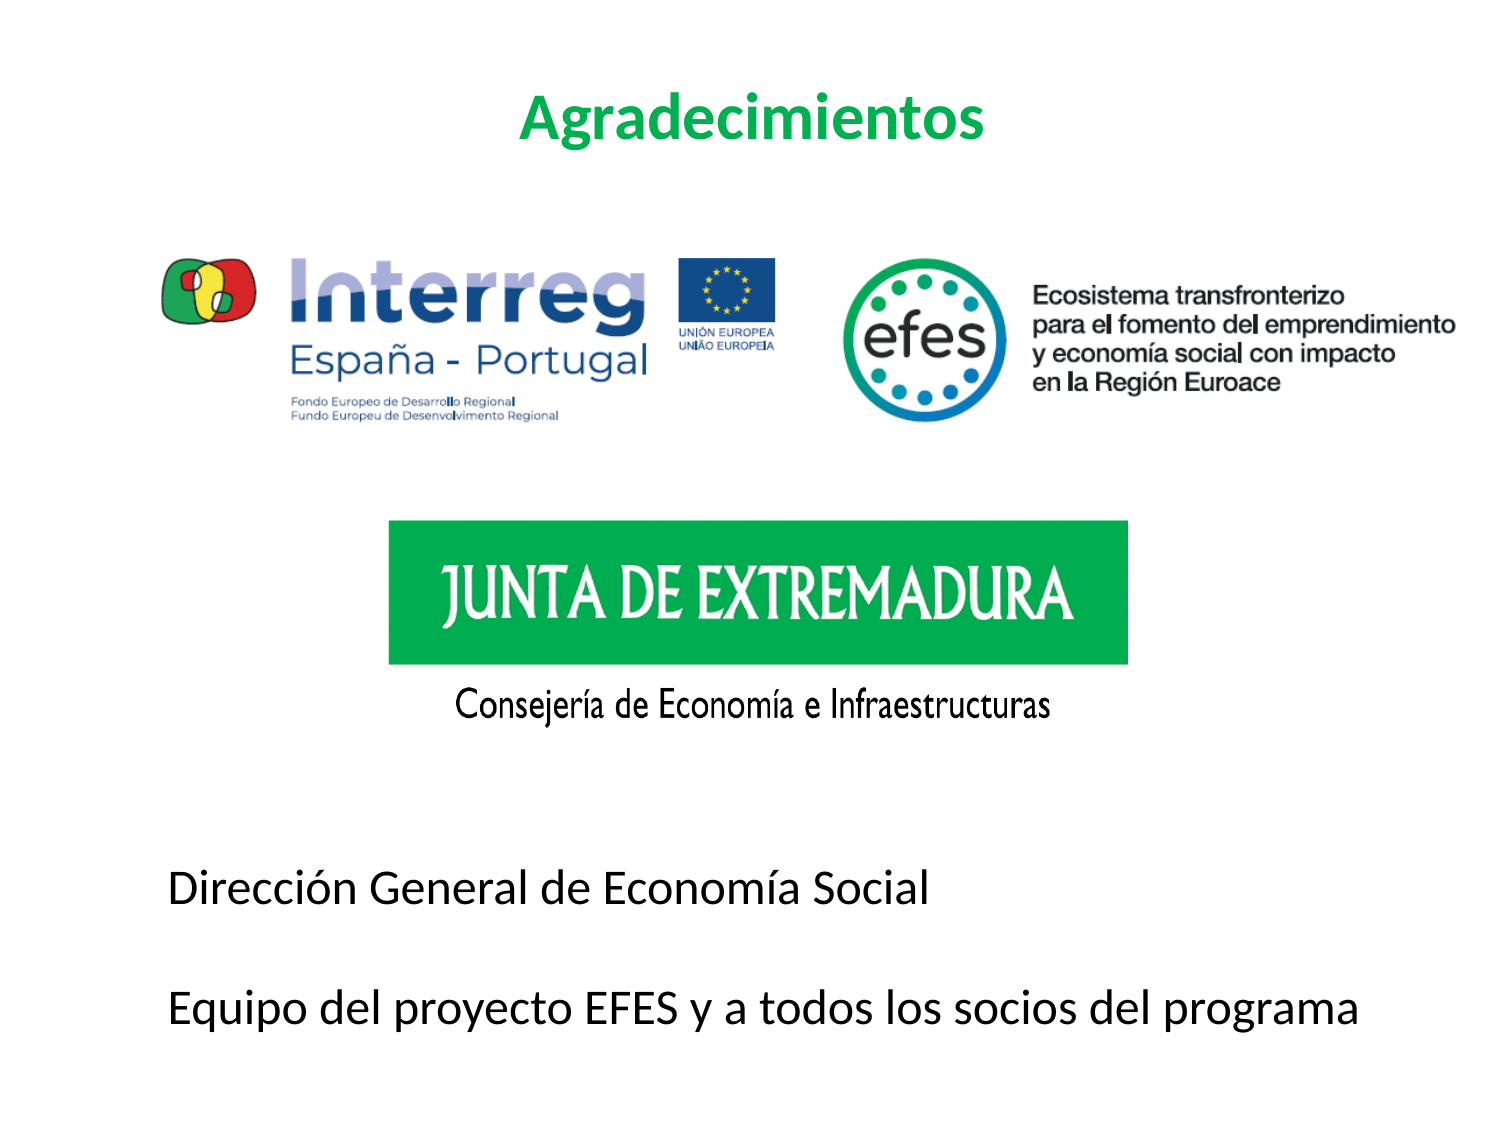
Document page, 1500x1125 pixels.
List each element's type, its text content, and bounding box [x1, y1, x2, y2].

title Agradecimientos [77, 19, 1428, 207]
picture [309, 503, 1196, 762]
picture [152, 235, 1465, 432]
text_box Dirección General de Economía Social Equipo del proyecto EFES y a todos los socios del programa [153, 786, 1500, 1042]
